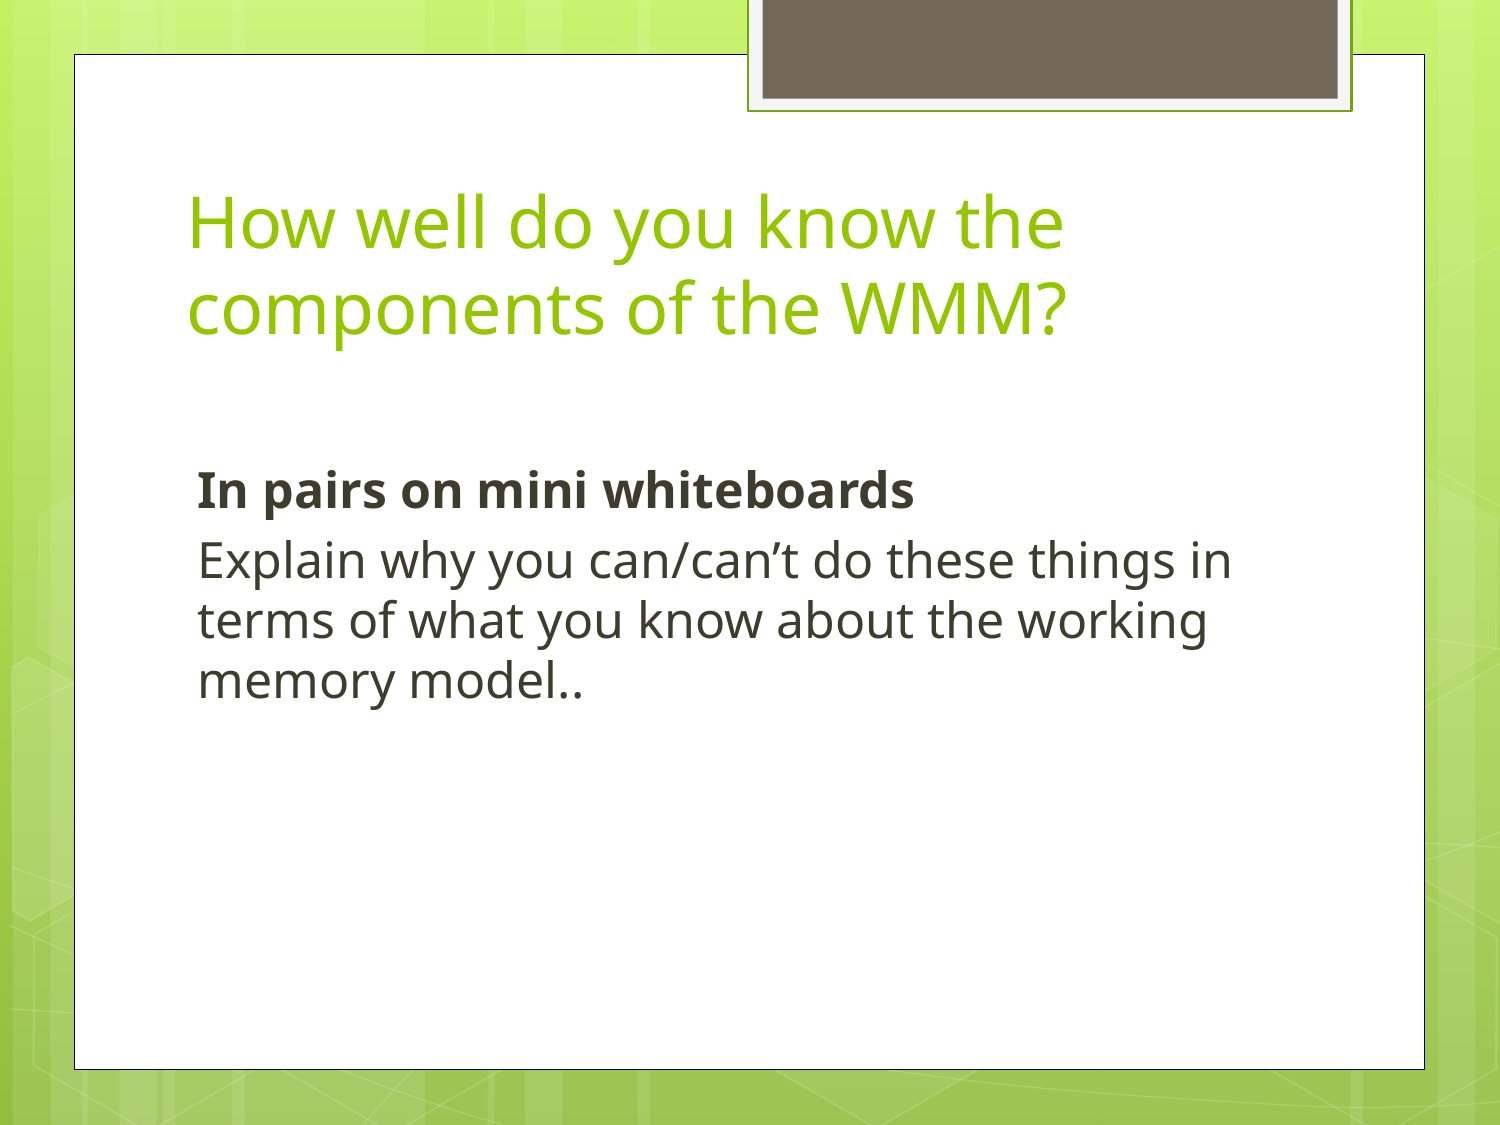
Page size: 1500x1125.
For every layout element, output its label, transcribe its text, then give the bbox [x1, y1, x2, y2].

title How well do you know the components of the WMM? [171, 168, 1324, 357]
list In pairs on mini whiteboards Explain why you can/can’t do these things in terms of what you know about the working memory model.. [171, 381, 1283, 957]
